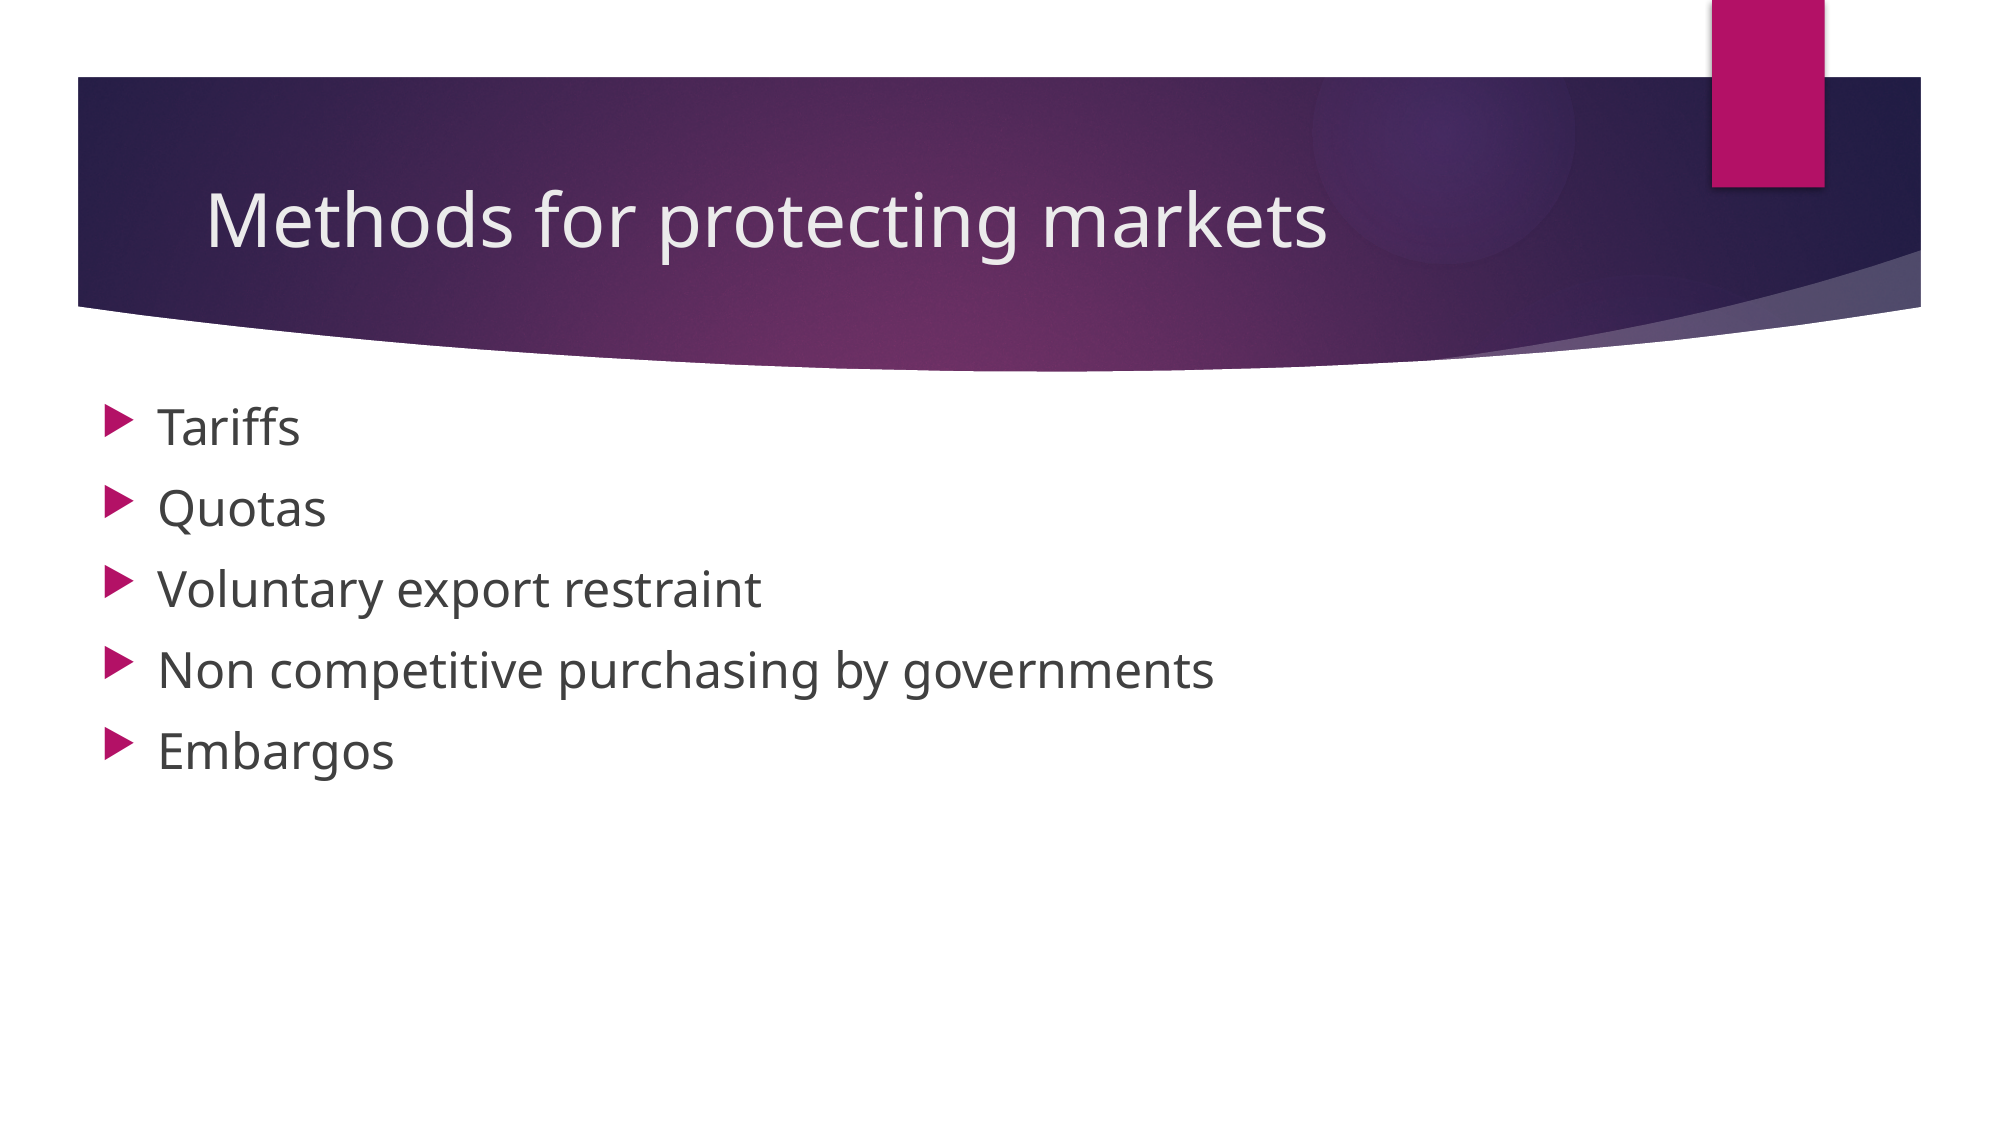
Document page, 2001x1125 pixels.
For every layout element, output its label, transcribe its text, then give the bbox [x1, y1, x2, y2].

title Methods for protecting markets [189, 159, 1627, 276]
list Tariffs Quotas Voluntary export restraint Non competitive purchasing by governments Embargos [86, 388, 1920, 1068]
